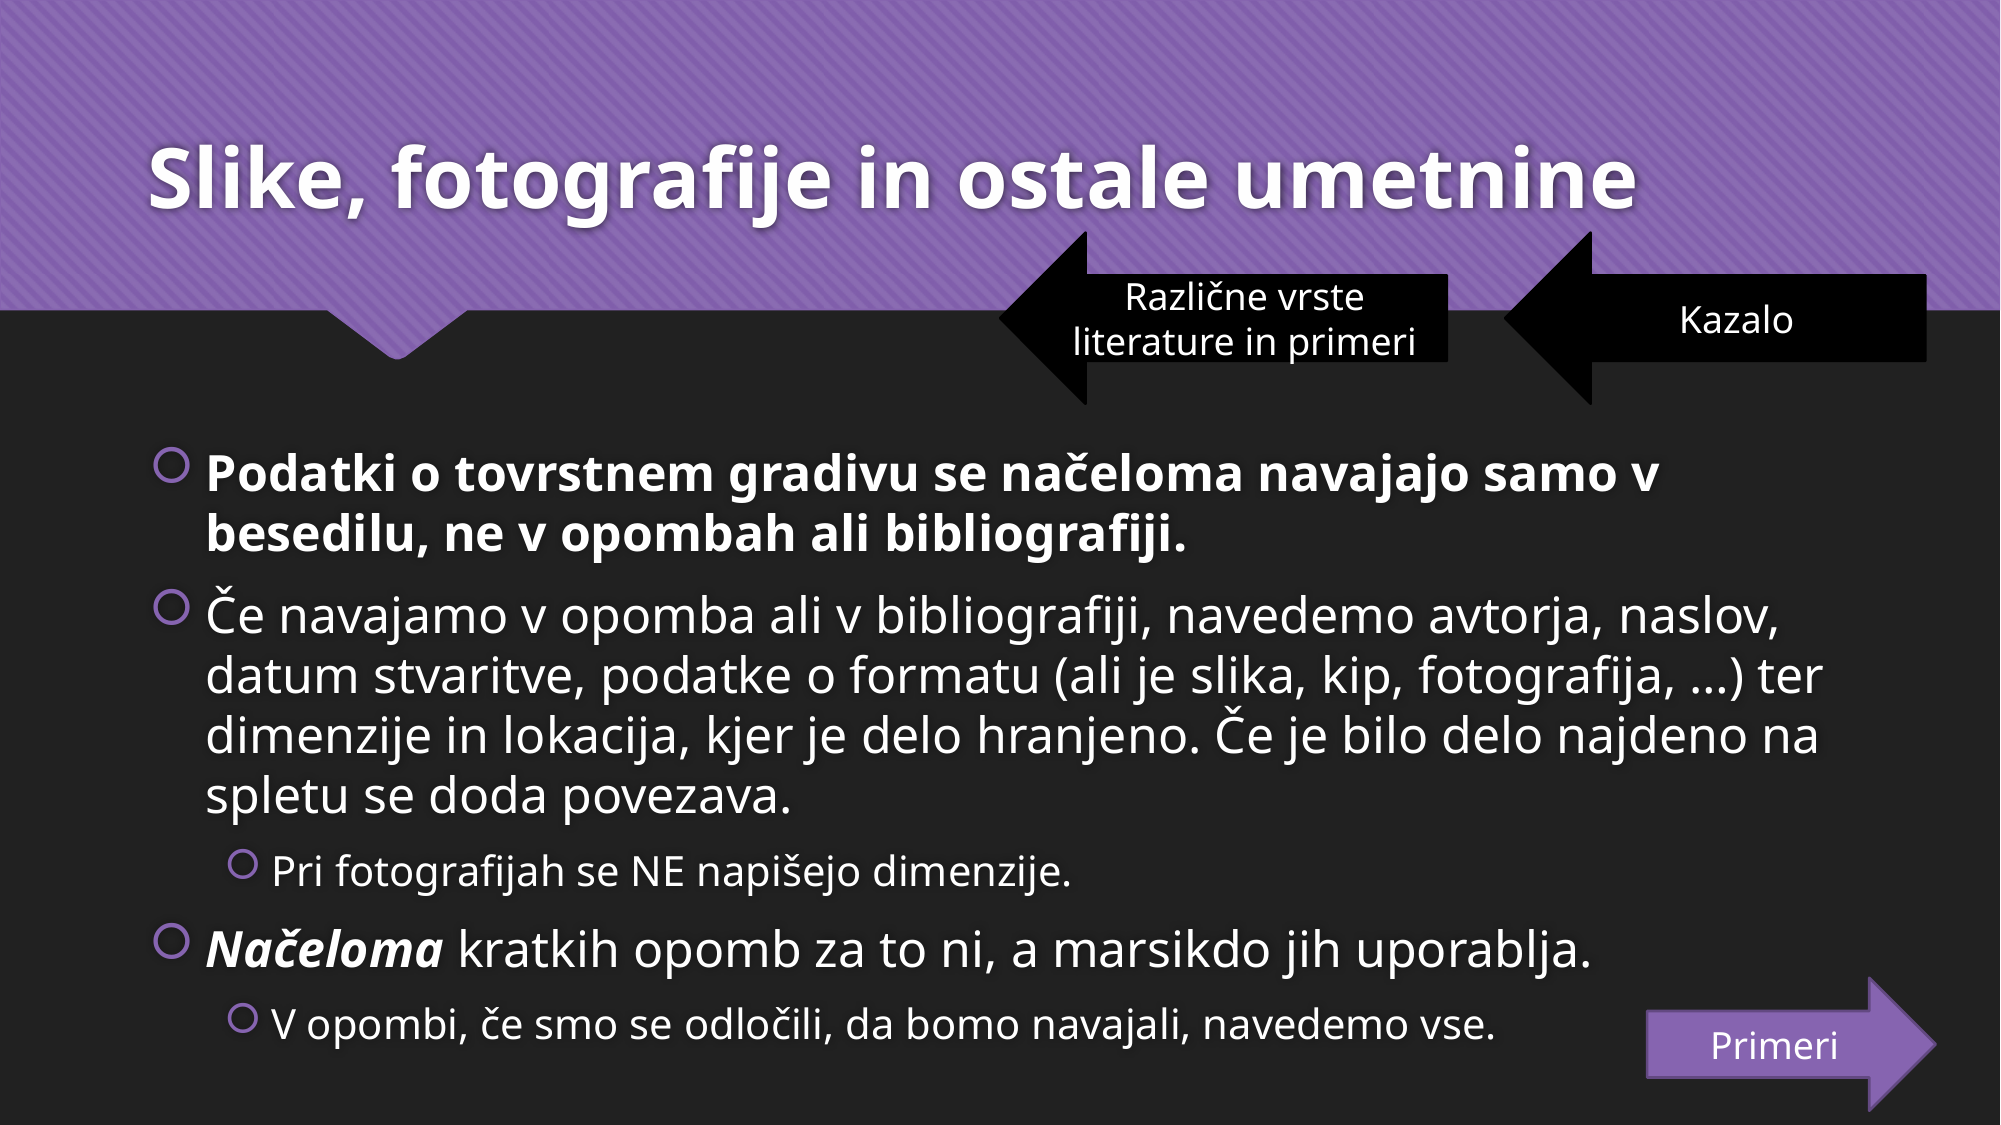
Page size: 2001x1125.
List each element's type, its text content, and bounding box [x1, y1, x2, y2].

text_box Primeri [1645, 976, 1937, 1112]
text_box Kazalo [1504, 231, 1927, 405]
text_box Različne vrste literature in primeri [999, 231, 1449, 405]
list Podatki o tovrstnem gradivu se načeloma navajajo samo v besedilu, ne v opombah ali bibliografiji. Če navajamo v opomba ali v bibliografiji, navedemo avtorja, naslov, datum stvaritve, podatke o formatu (ali je slika, kip, fotografija, …) ter dimenzije in lokacija, kjer je delo hranjeno. Če je bilo delo najdeno na spletu se doda povezava. Pri fotografijah se NE napišejo dimenzije. Načeloma kratkih opomb za to ni, a marsikdo jih uporablja. V opombi, če smo se odločili, da bomo navajali, navedemo vse. [134, 364, 1866, 1125]
title Slike, fotografije in ostale umetnine [132, 73, 1868, 233]
